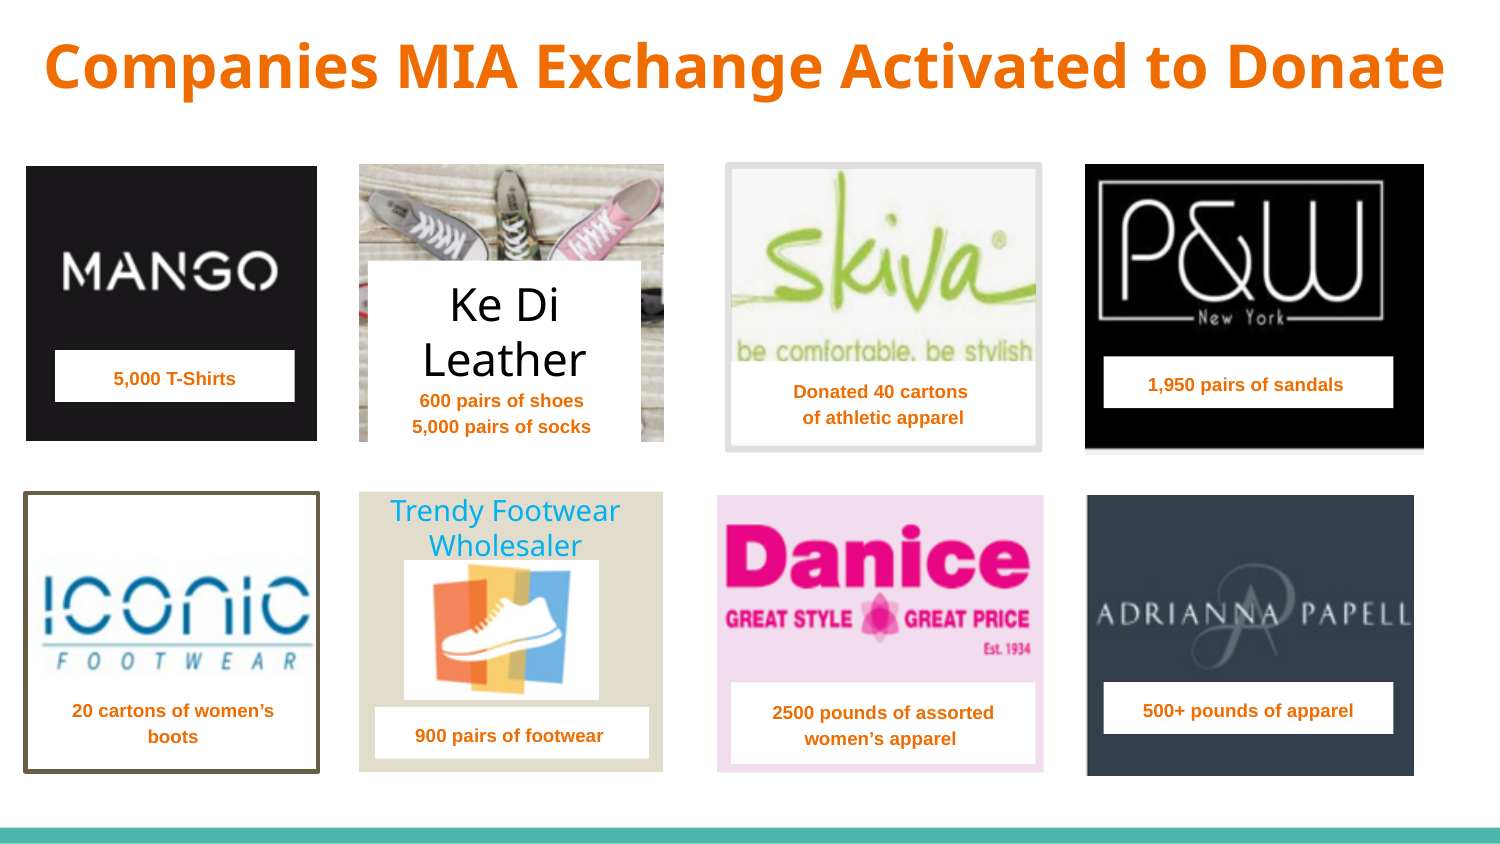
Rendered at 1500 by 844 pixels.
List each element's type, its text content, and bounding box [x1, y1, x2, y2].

text_box [359, 491, 664, 772]
text_box 900 pairs of footwear [374, 706, 650, 759]
picture [1083, 495, 1414, 776]
picture [1085, 163, 1424, 456]
picture [716, 495, 1046, 776]
text_box Trendy Footwear Wholesaler [359, 484, 652, 570]
picture [358, 163, 664, 442]
picture [731, 168, 1036, 447]
picture [404, 560, 599, 700]
picture [27, 495, 316, 770]
picture [26, 166, 317, 441]
title Companies MIA Exchange Activated to Donate [0, 12, 1492, 129]
